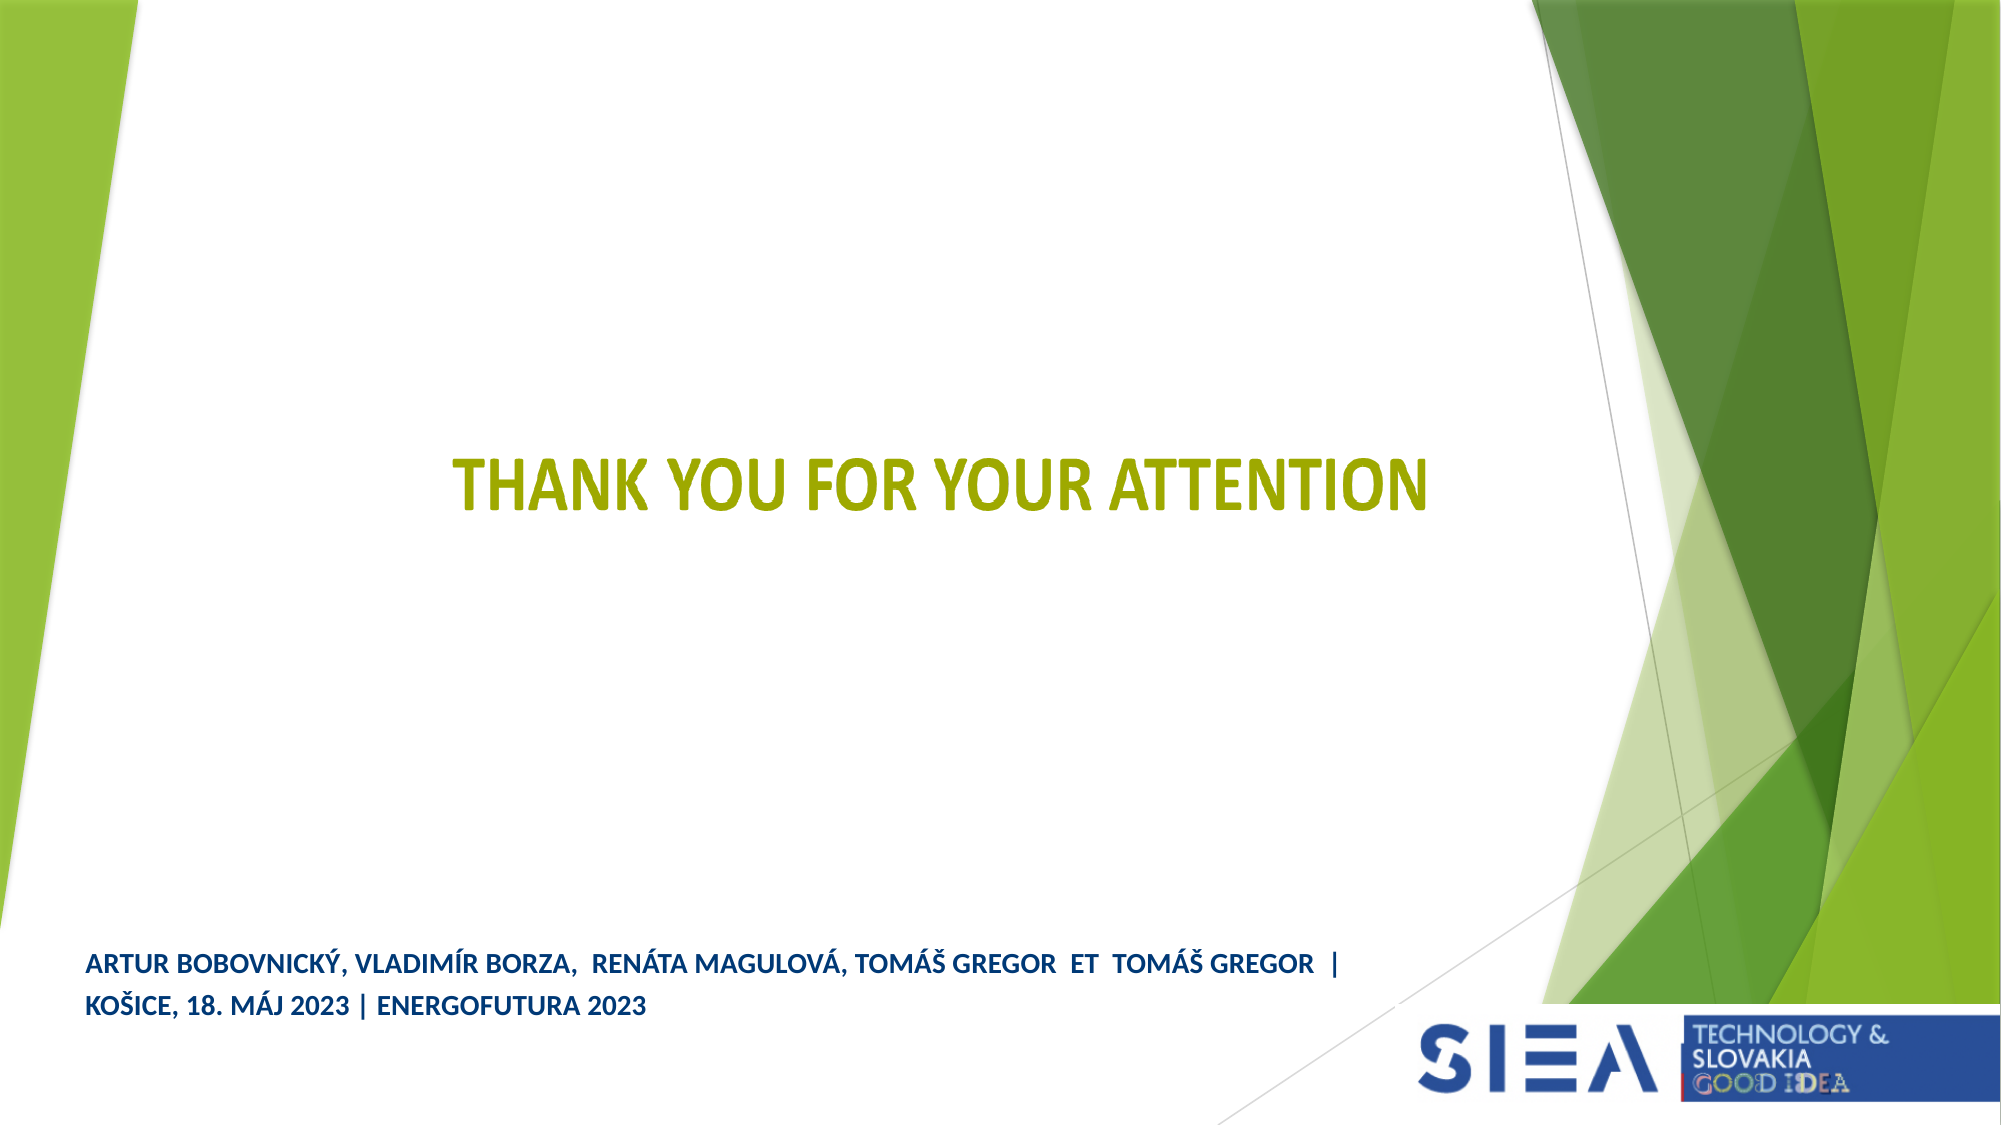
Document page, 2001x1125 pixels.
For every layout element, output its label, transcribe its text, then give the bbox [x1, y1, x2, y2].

picture [1395, 1003, 2000, 1125]
text_box ARTUR Bobovnický, VLADIMÍR BORZA, Renáta Magulová, Tomáš GreGOR ET TOmÁŠ GREGOR | Košice, 18. MÁJ 2023 | ENERGOFUTURA 2023 [70, 930, 1642, 1029]
picture [411, 409, 1471, 583]
